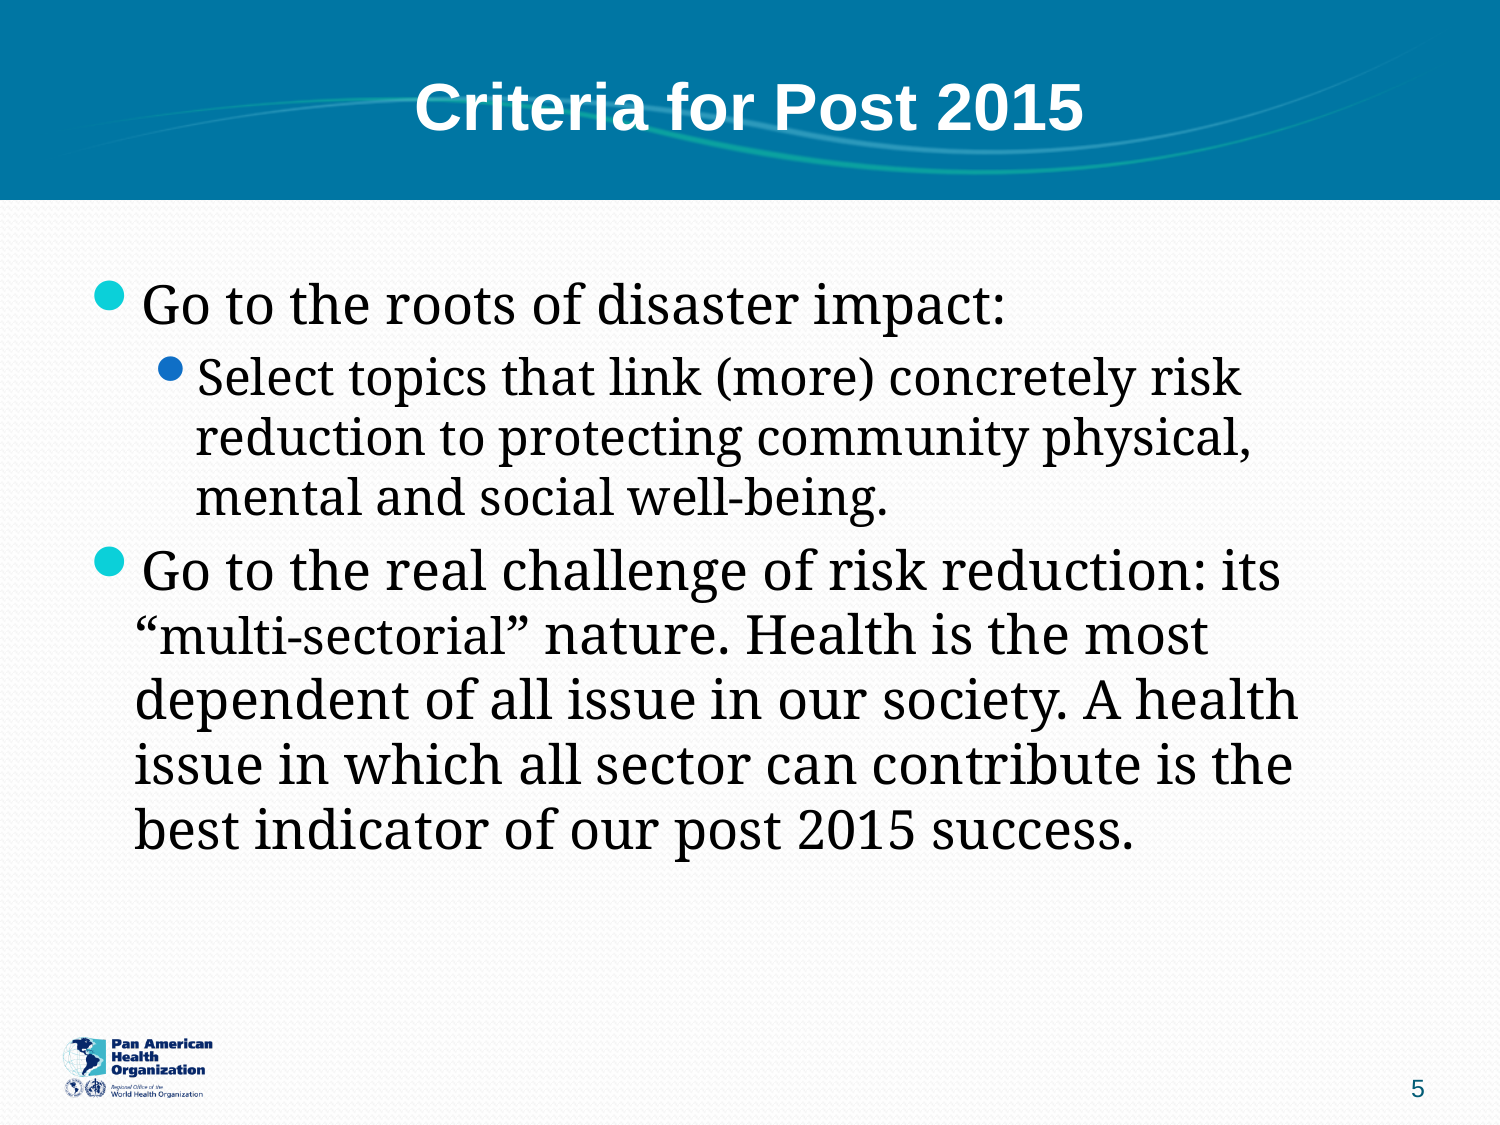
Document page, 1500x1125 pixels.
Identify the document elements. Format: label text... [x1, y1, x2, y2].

picture [62, 1037, 213, 1098]
slide_number 5 [1299, 1042, 1425, 1103]
list Go to the roots of disaster impact: Select topics that link (more) concretely risk reduction to protecting community physical, mental and social well-being. Go to the real challenge of risk reduction: its “multi-sectorial” nature. Health is the most dependent of all issue in our society. A health issue in which all sector can contribute is the best indicator of our post 2015 success. [74, 262, 1426, 1038]
title Criteria for Post 2015 [74, 0, 1426, 201]
